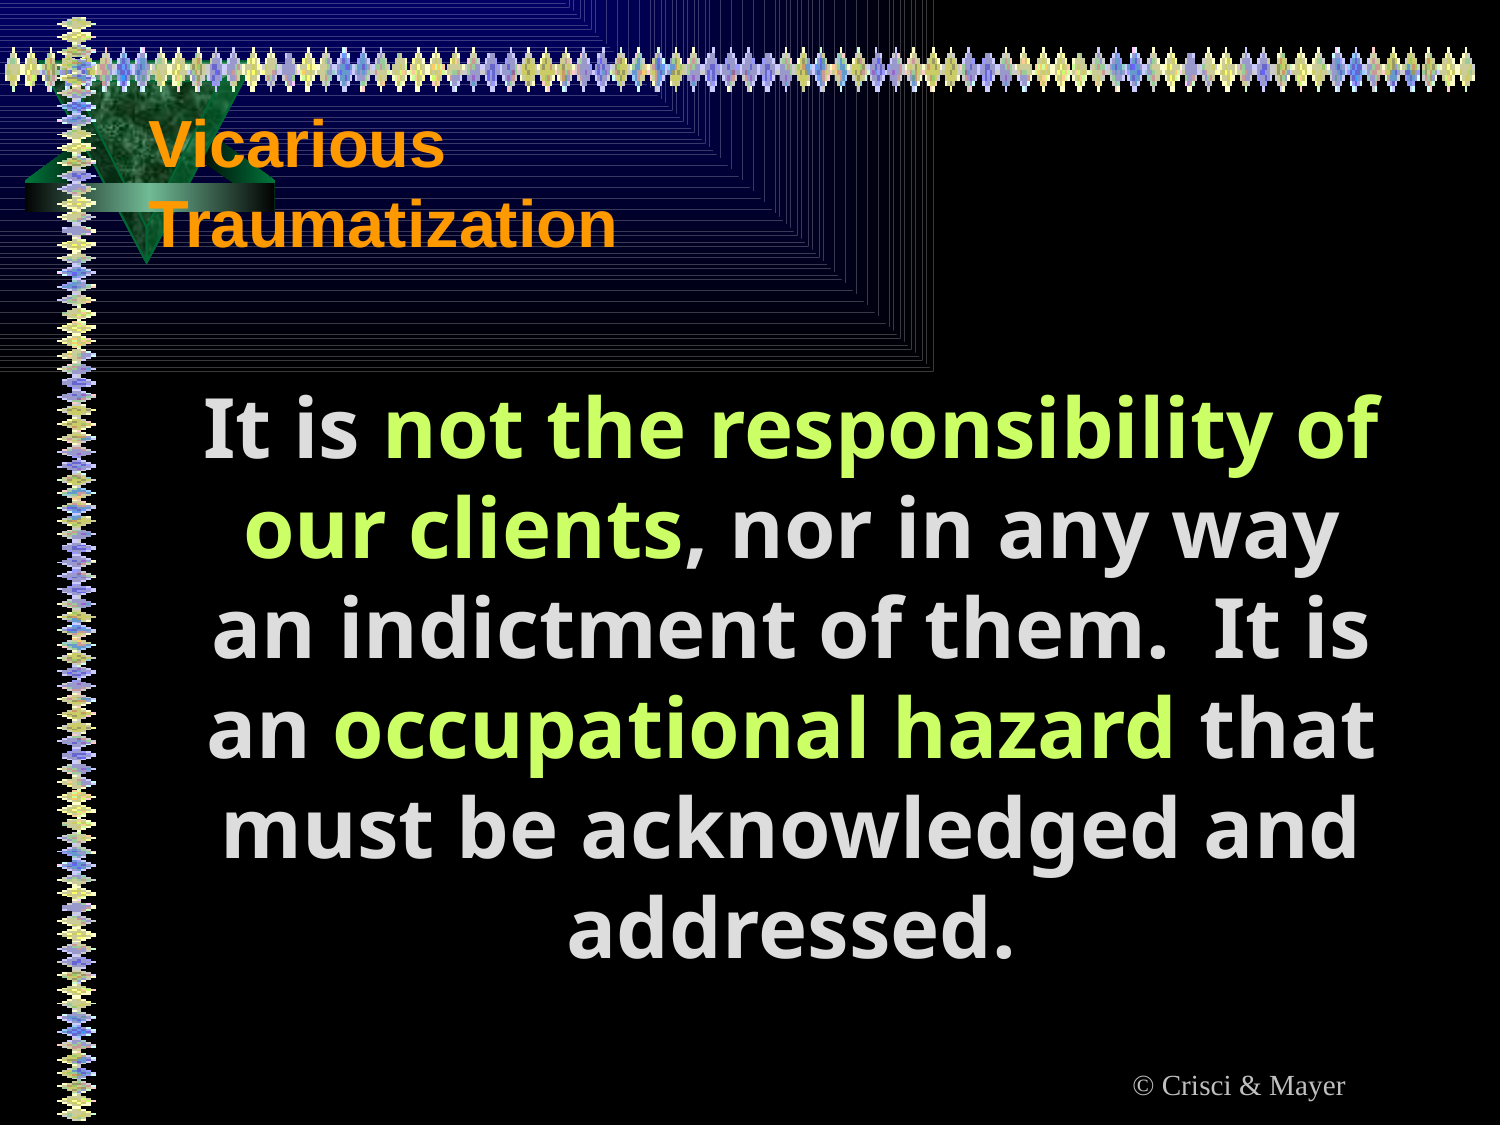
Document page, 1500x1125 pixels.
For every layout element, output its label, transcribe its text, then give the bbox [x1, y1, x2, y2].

text_box © Crisci & Mayer [1117, 1059, 1361, 1109]
picture [0, 0, 1500, 1125]
text_box Vicarious Traumatization [133, 105, 900, 269]
text_box It is not the responsibility of our clients, nor in any way an indictment of them. It is an occupational hazard that must be acknowledged and addressed. Pearlman and Saakvitne, 1995 [166, 281, 1417, 1125]
picture [122, 212, 133, 232]
